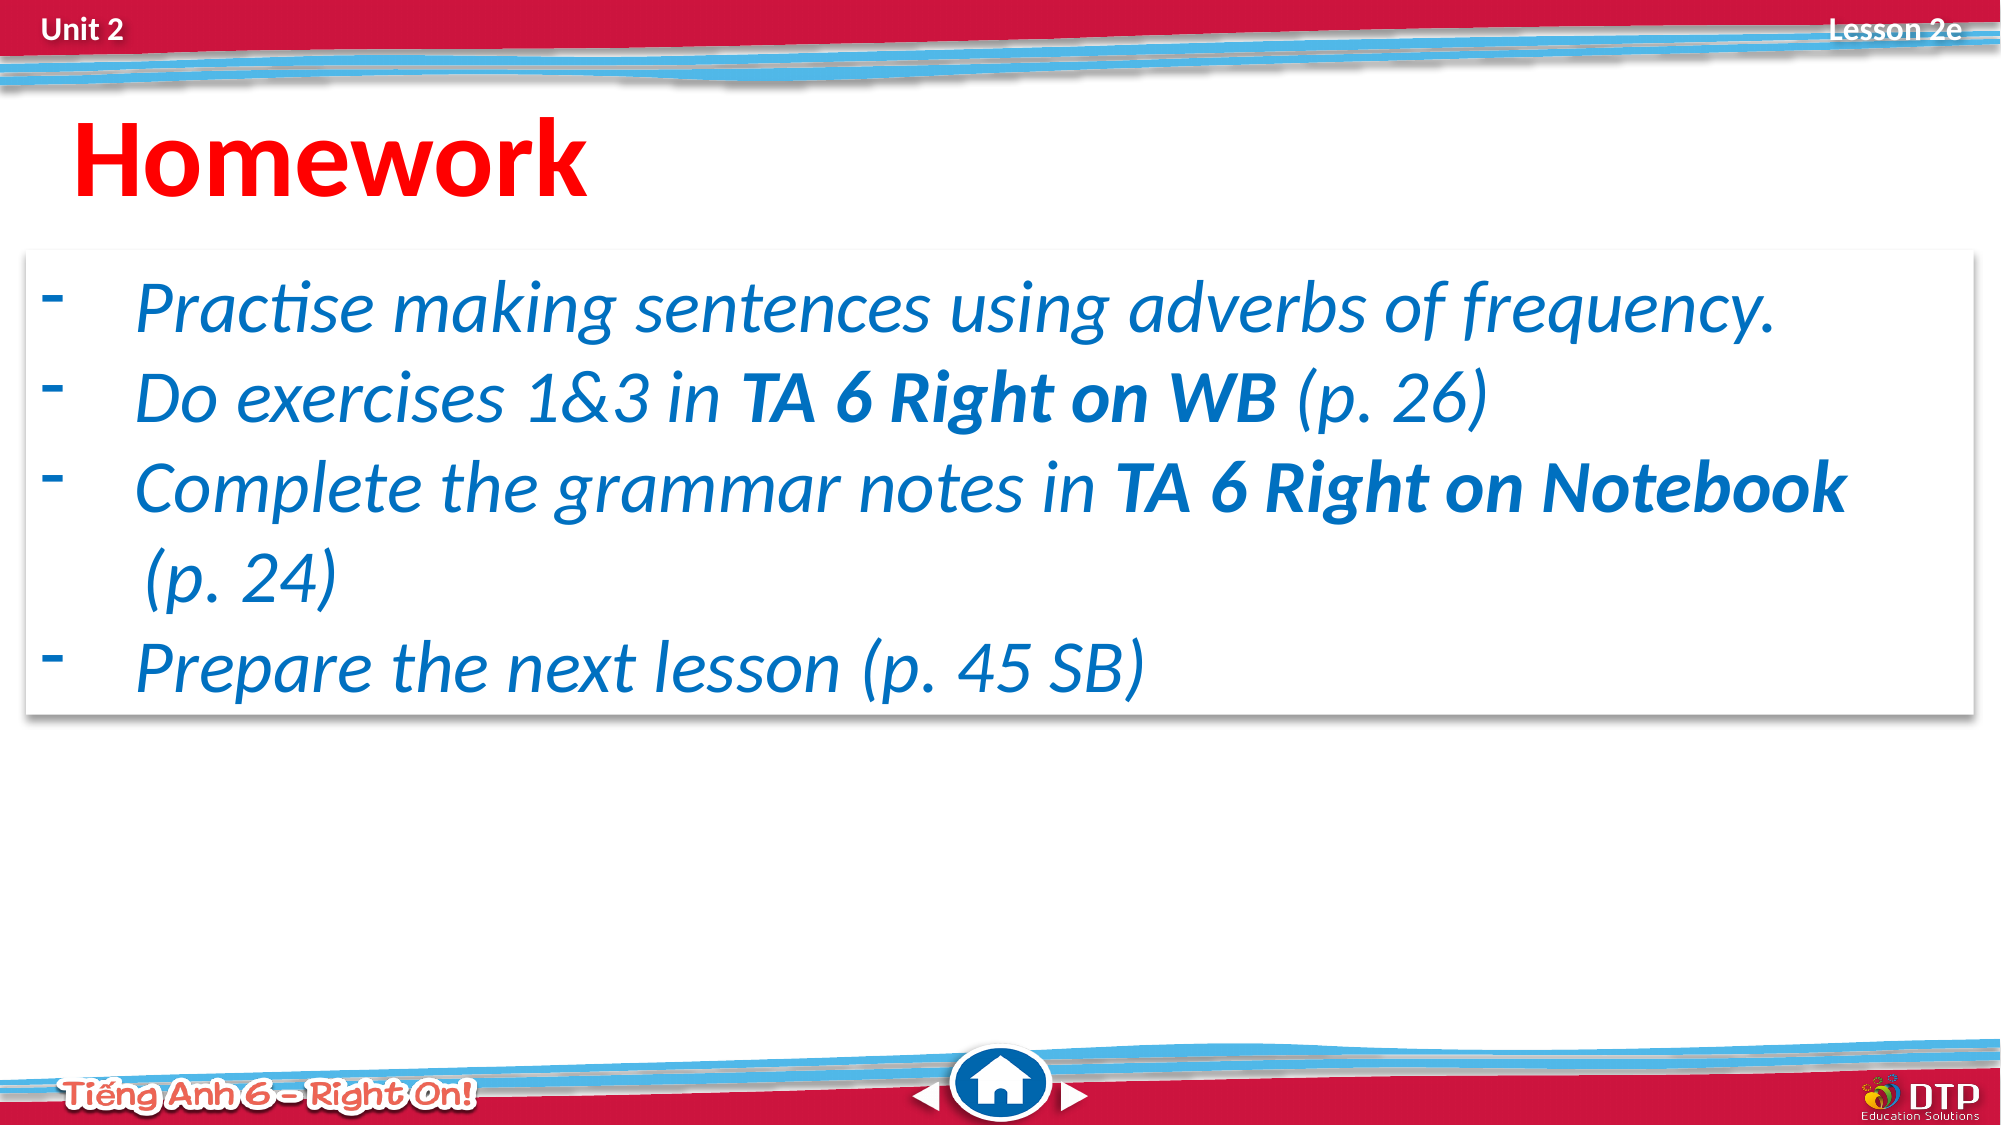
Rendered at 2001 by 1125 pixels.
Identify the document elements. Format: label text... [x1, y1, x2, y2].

picture [0, 0, 2000, 1125]
text_box Practise making sentences using adverbs of frequency. Do exercises 1&3 in TA 6 Right on WB (p. 26) Complete the grammar notes in TA 6 Right on Notebook (p. 24) Prepare the next lesson (p. 45 SB) [26, 249, 1974, 715]
text_box Homework [57, 76, 604, 227]
